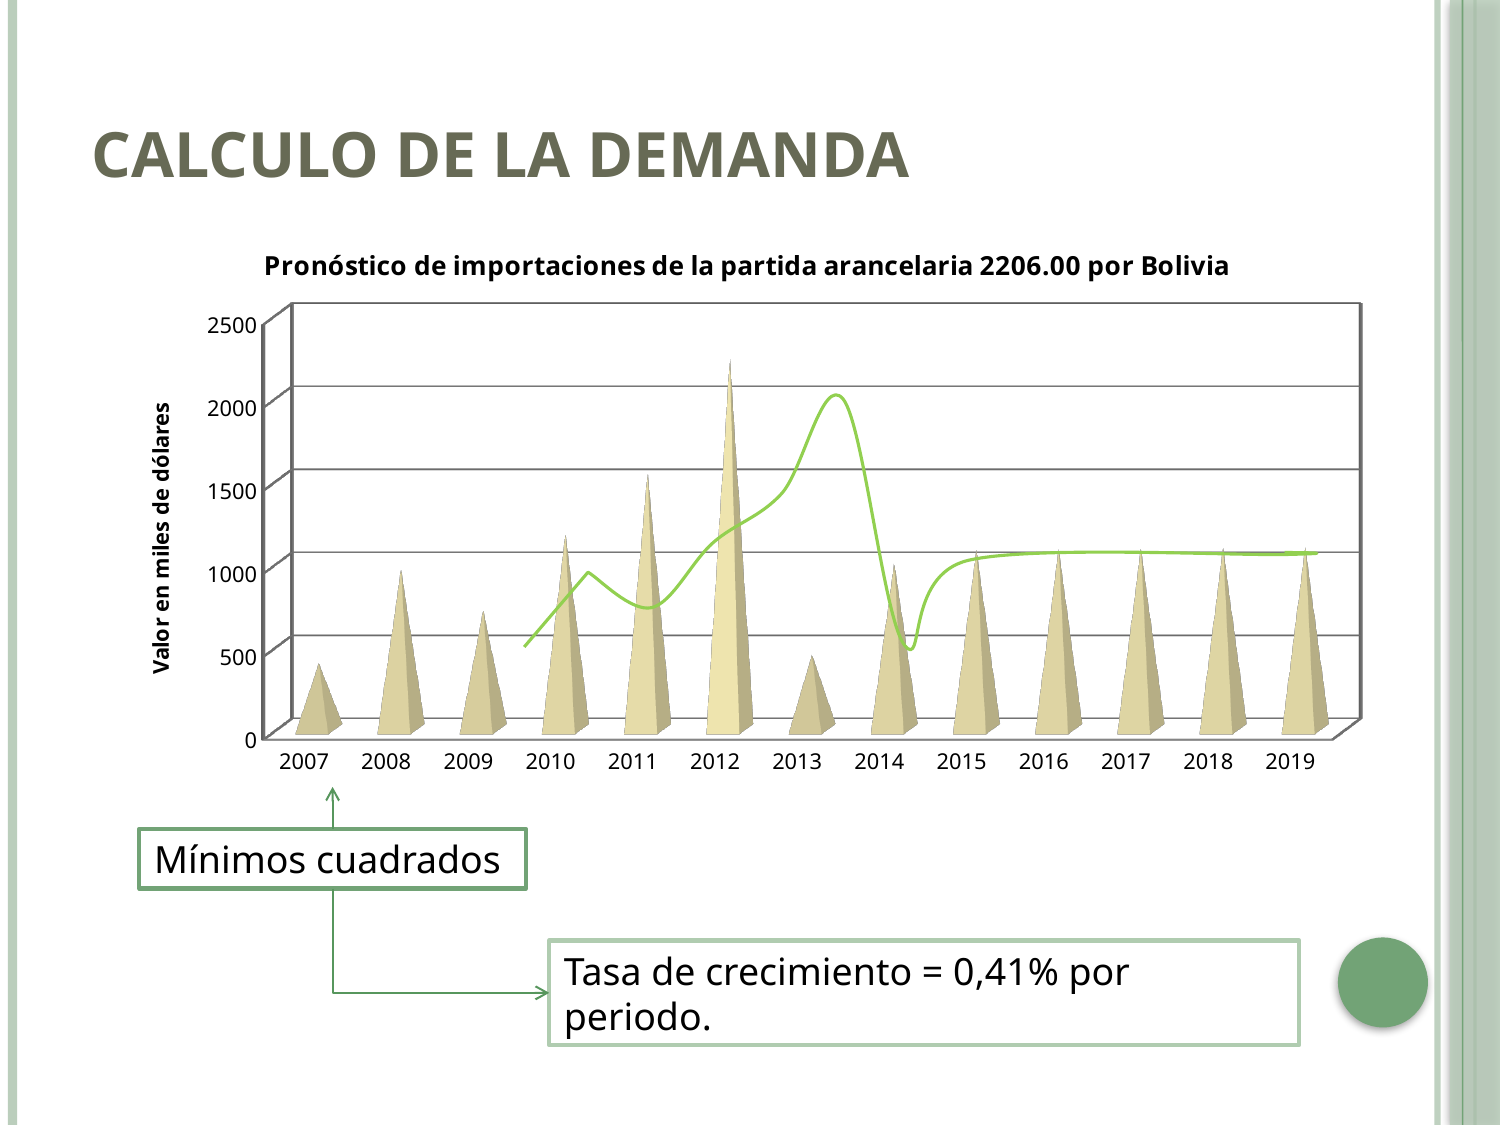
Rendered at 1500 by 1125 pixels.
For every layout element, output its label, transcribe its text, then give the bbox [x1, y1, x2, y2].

text_box Tasa de crecimiento = 0,41% por periodo. [547, 938, 1301, 1047]
text_box Mínimos cuadrados [487, 827, 528, 891]
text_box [399, 821, 483, 1039]
title Calculo de la demanda [76, 42, 1302, 198]
chart [111, 219, 1389, 788]
text_box Mínimos cuadrados [137, 827, 393, 891]
